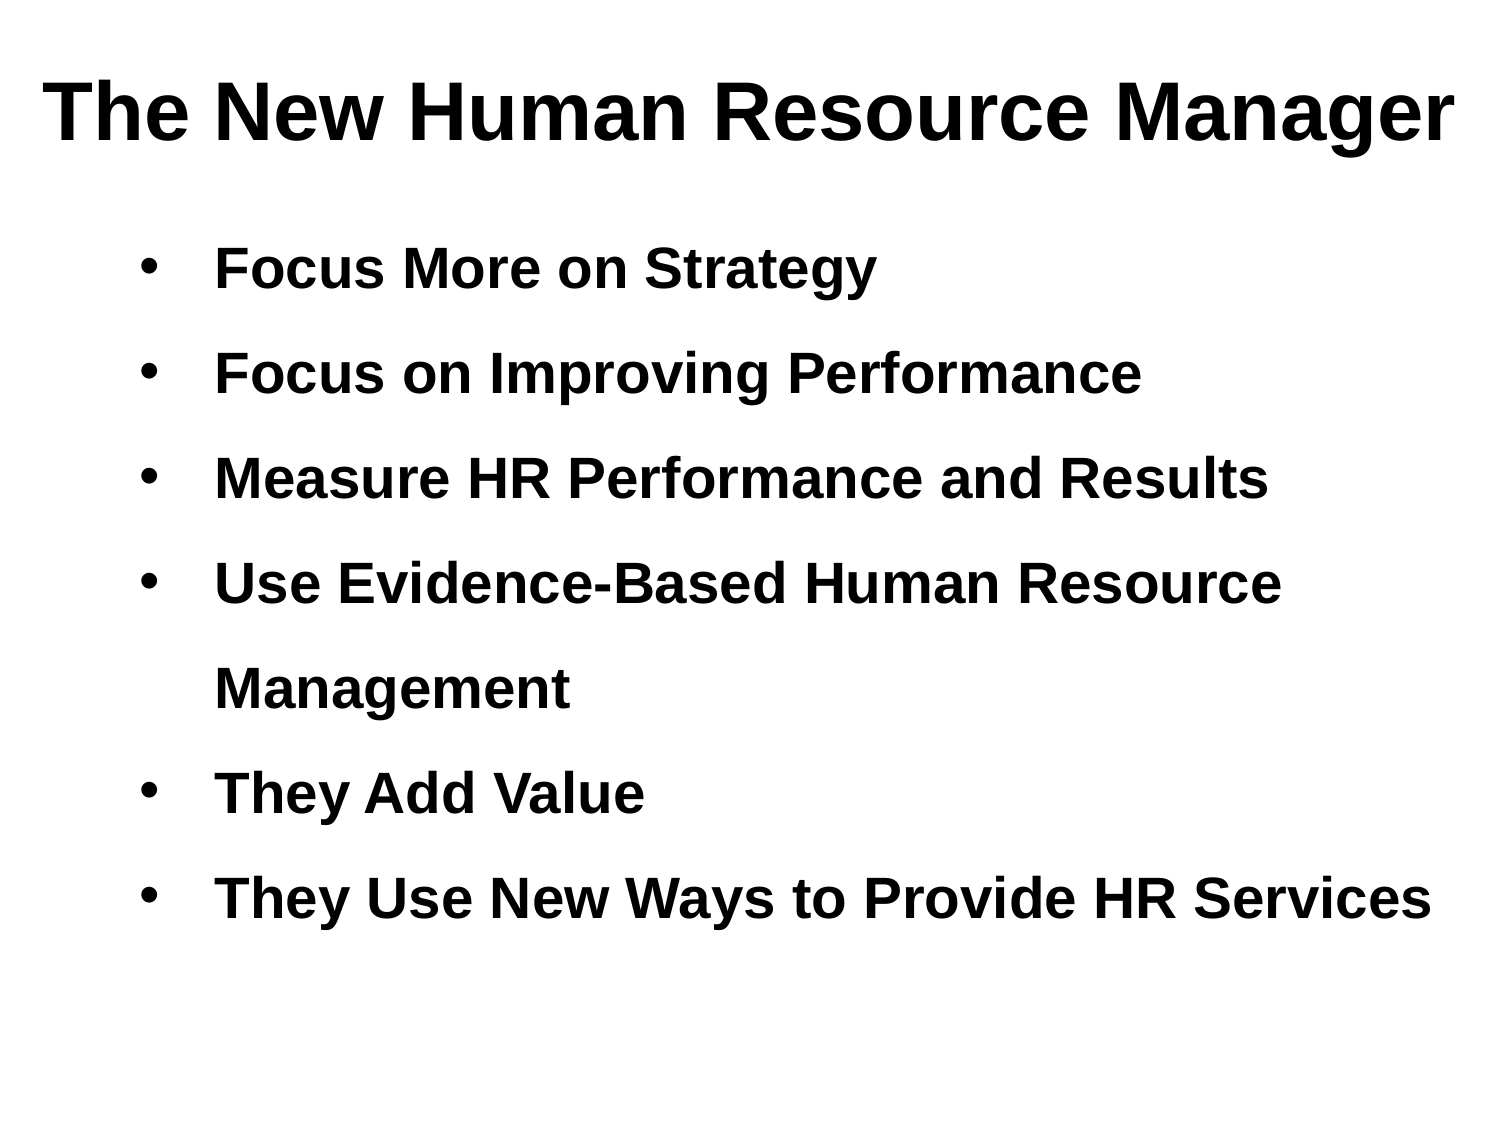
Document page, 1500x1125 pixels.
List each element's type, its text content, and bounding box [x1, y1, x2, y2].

text_box The New Human Resource Manager [0, 49, 1500, 225]
text_box Focus More on Strategy Focus on Improving Performance Measure HR Performance and Results Use Evidence-Based Human Resource Management They Add Value They Use New Ways to Provide HR Services [125, 187, 1500, 938]
